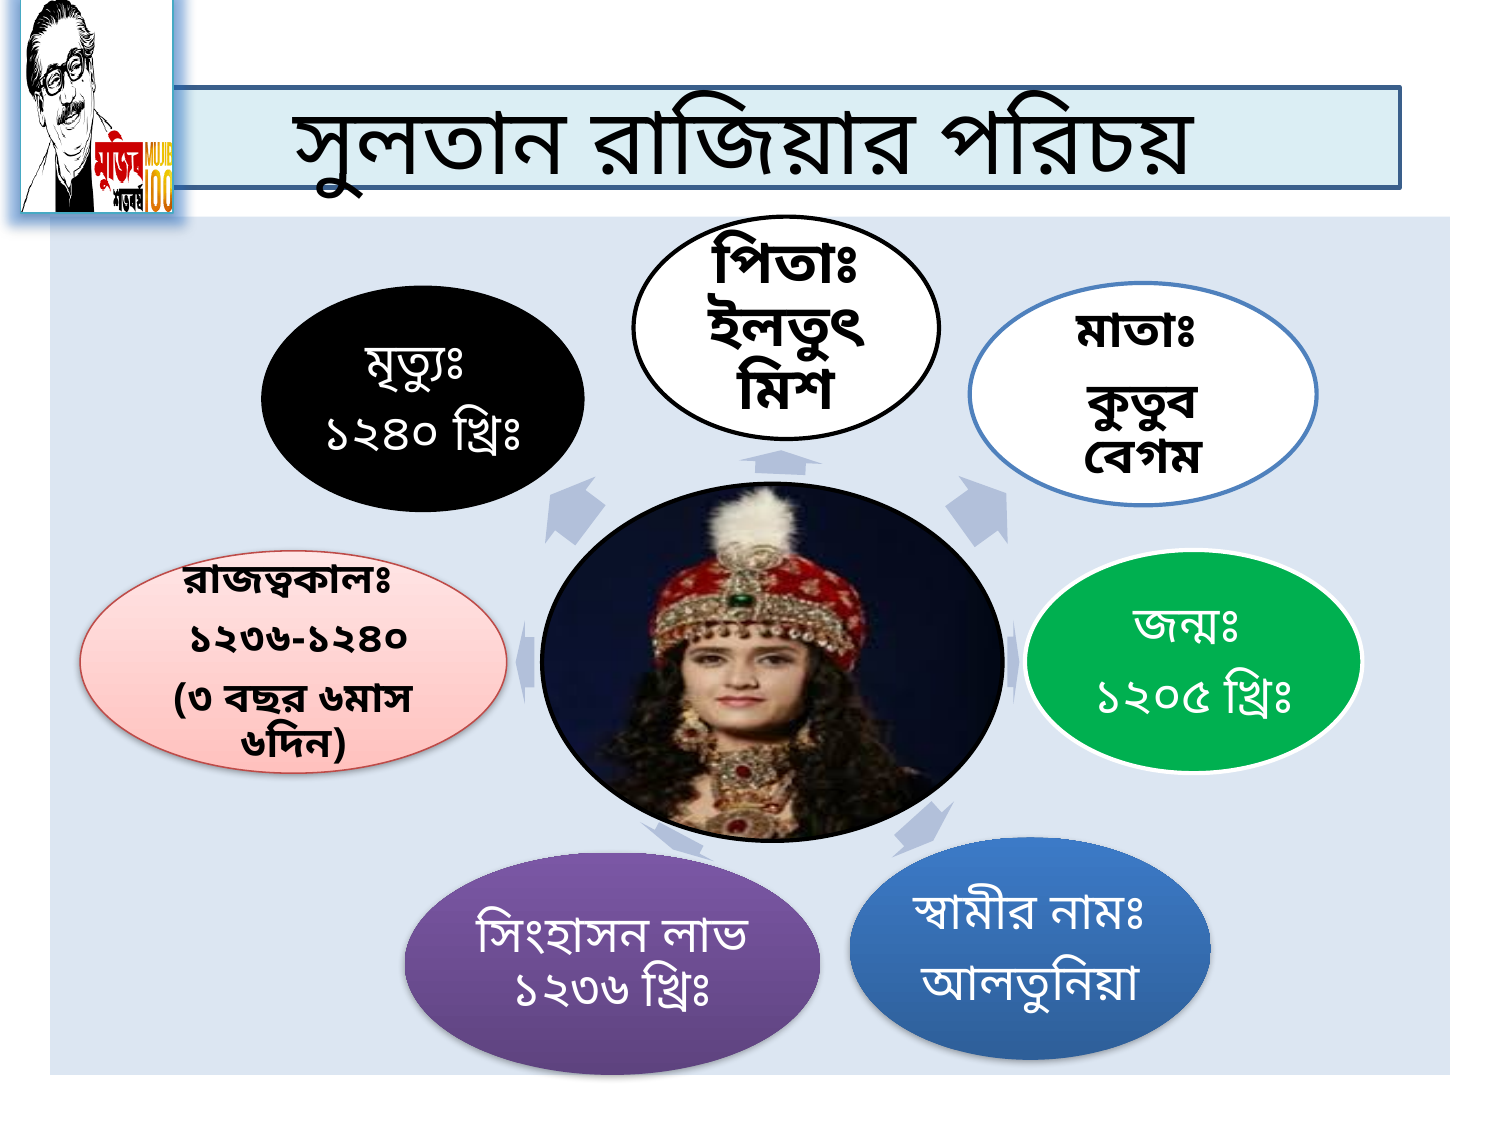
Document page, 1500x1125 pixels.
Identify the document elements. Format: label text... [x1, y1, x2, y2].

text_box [49, 216, 1451, 1076]
picture [21, 0, 173, 213]
text_box সুলতান রাজিয়ার পরিচয় [193, 85, 1402, 190]
